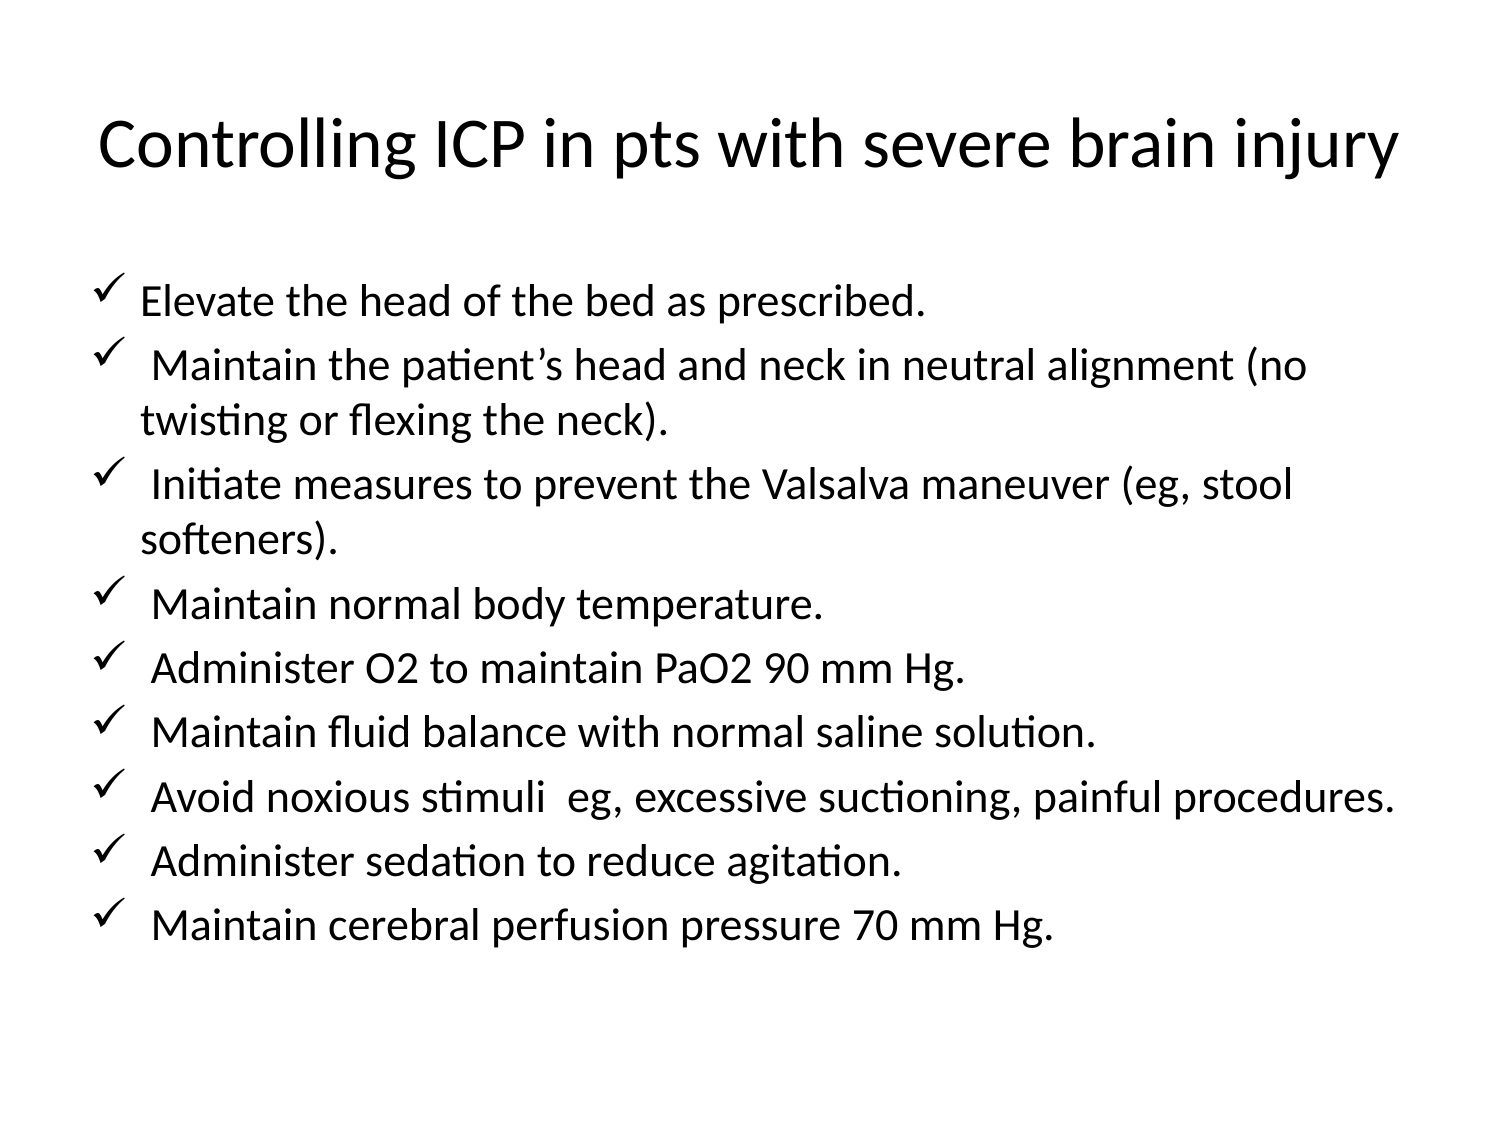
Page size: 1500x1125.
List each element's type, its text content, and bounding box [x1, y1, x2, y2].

title Controlling ICP in pts with severe brain injury [75, 45, 1425, 233]
list Elevate the head of the bed as prescribed. Maintain the patient’s head and neck in neutral alignment (no twisting or flexing the neck). Initiate measures to prevent the Valsalva maneuver (eg, stool softeners). Maintain normal body temperature. Administer O2 to maintain PaO2 90 mm Hg. Maintain fluid balance with normal saline solution. Avoid noxious stimuli eg, excessive suctioning, painful procedures. Administer sedation to reduce agitation. Maintain cerebral perfusion pressure 70 mm Hg. [75, 262, 1425, 1005]
